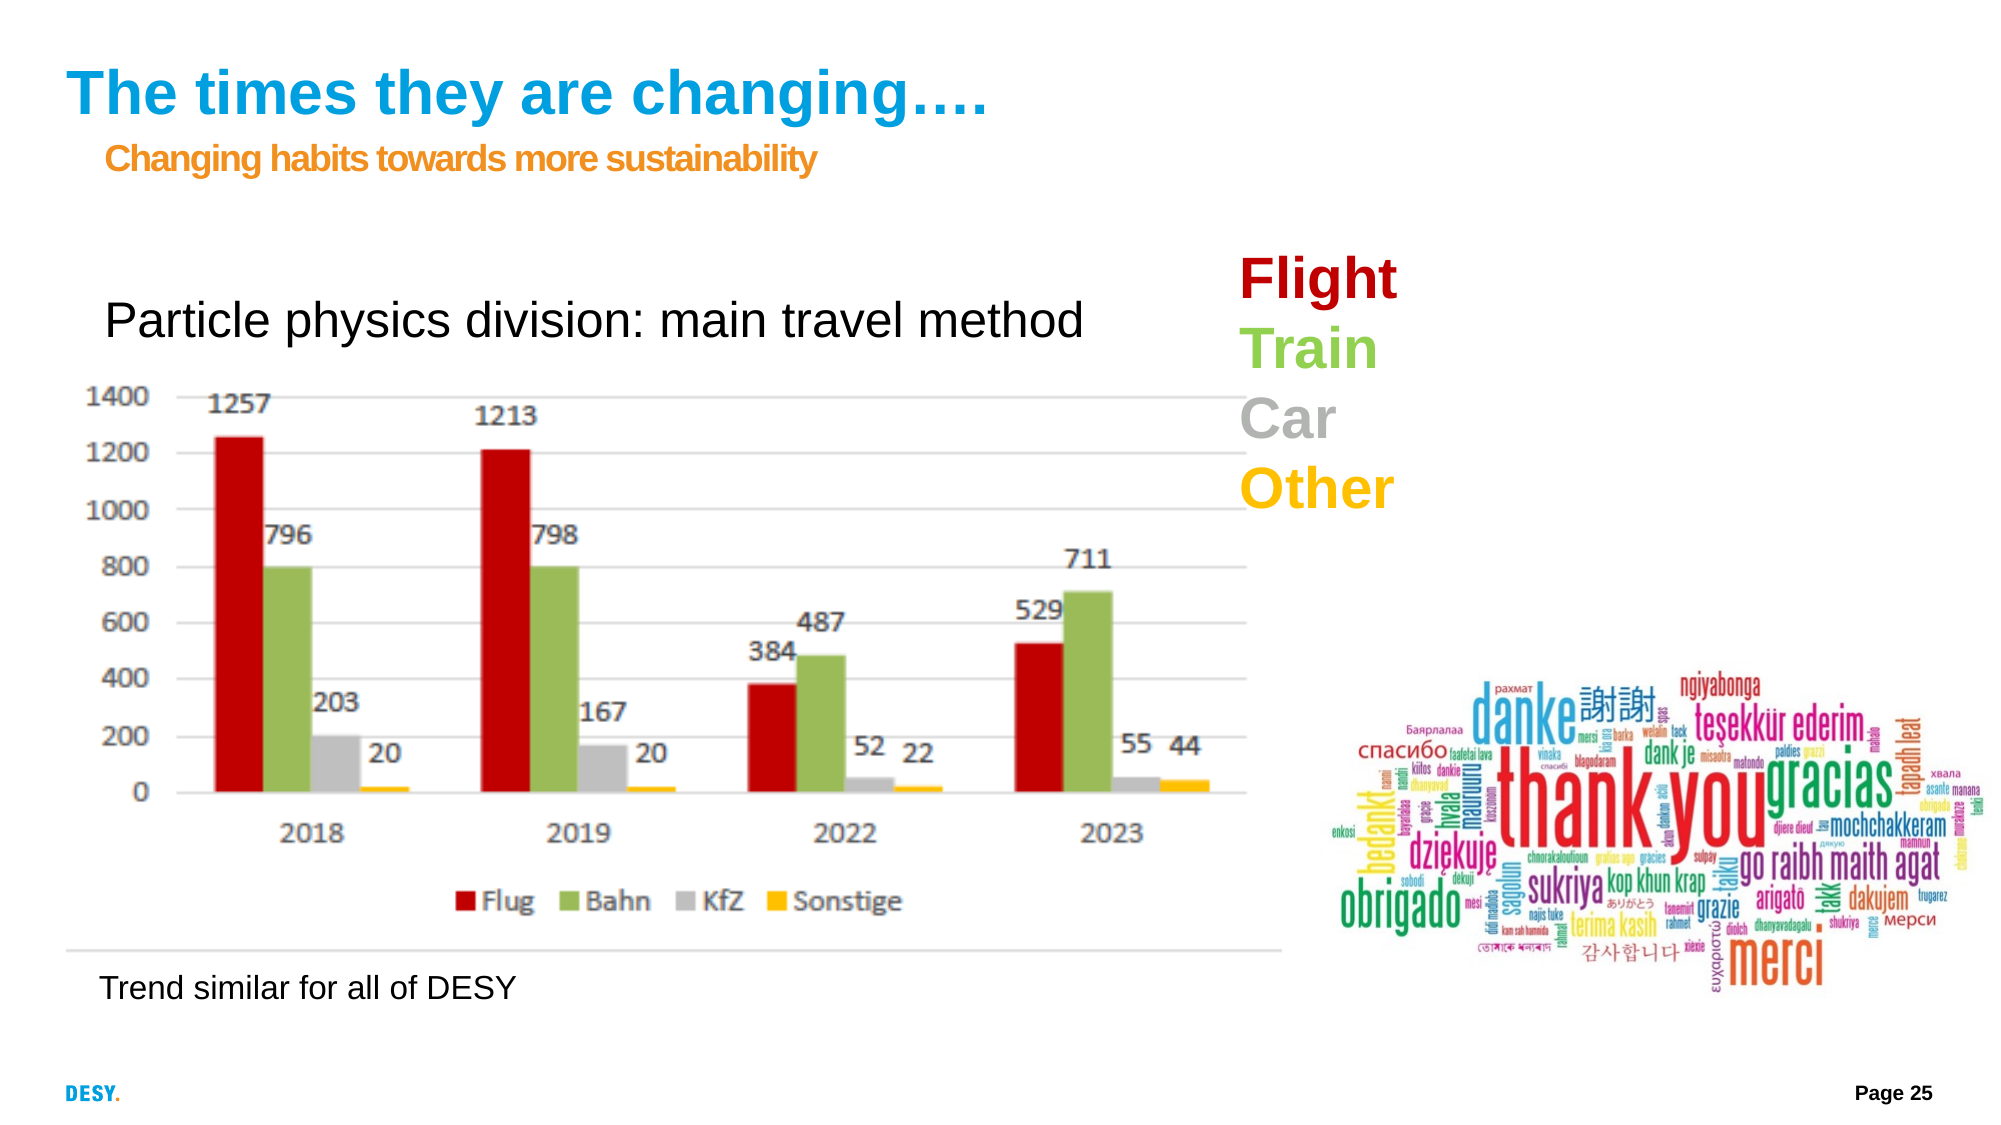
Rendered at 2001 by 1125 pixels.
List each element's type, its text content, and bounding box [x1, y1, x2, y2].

title The times they are changing…. [66, 57, 1933, 132]
picture [66, 273, 1282, 955]
picture [1319, 645, 1993, 1024]
list Changing habits towards more sustainability [66, 134, 1933, 197]
text_box Flight Train Car Other [1225, 232, 1414, 528]
text_box Trend similar for all of DESY [84, 958, 533, 1014]
